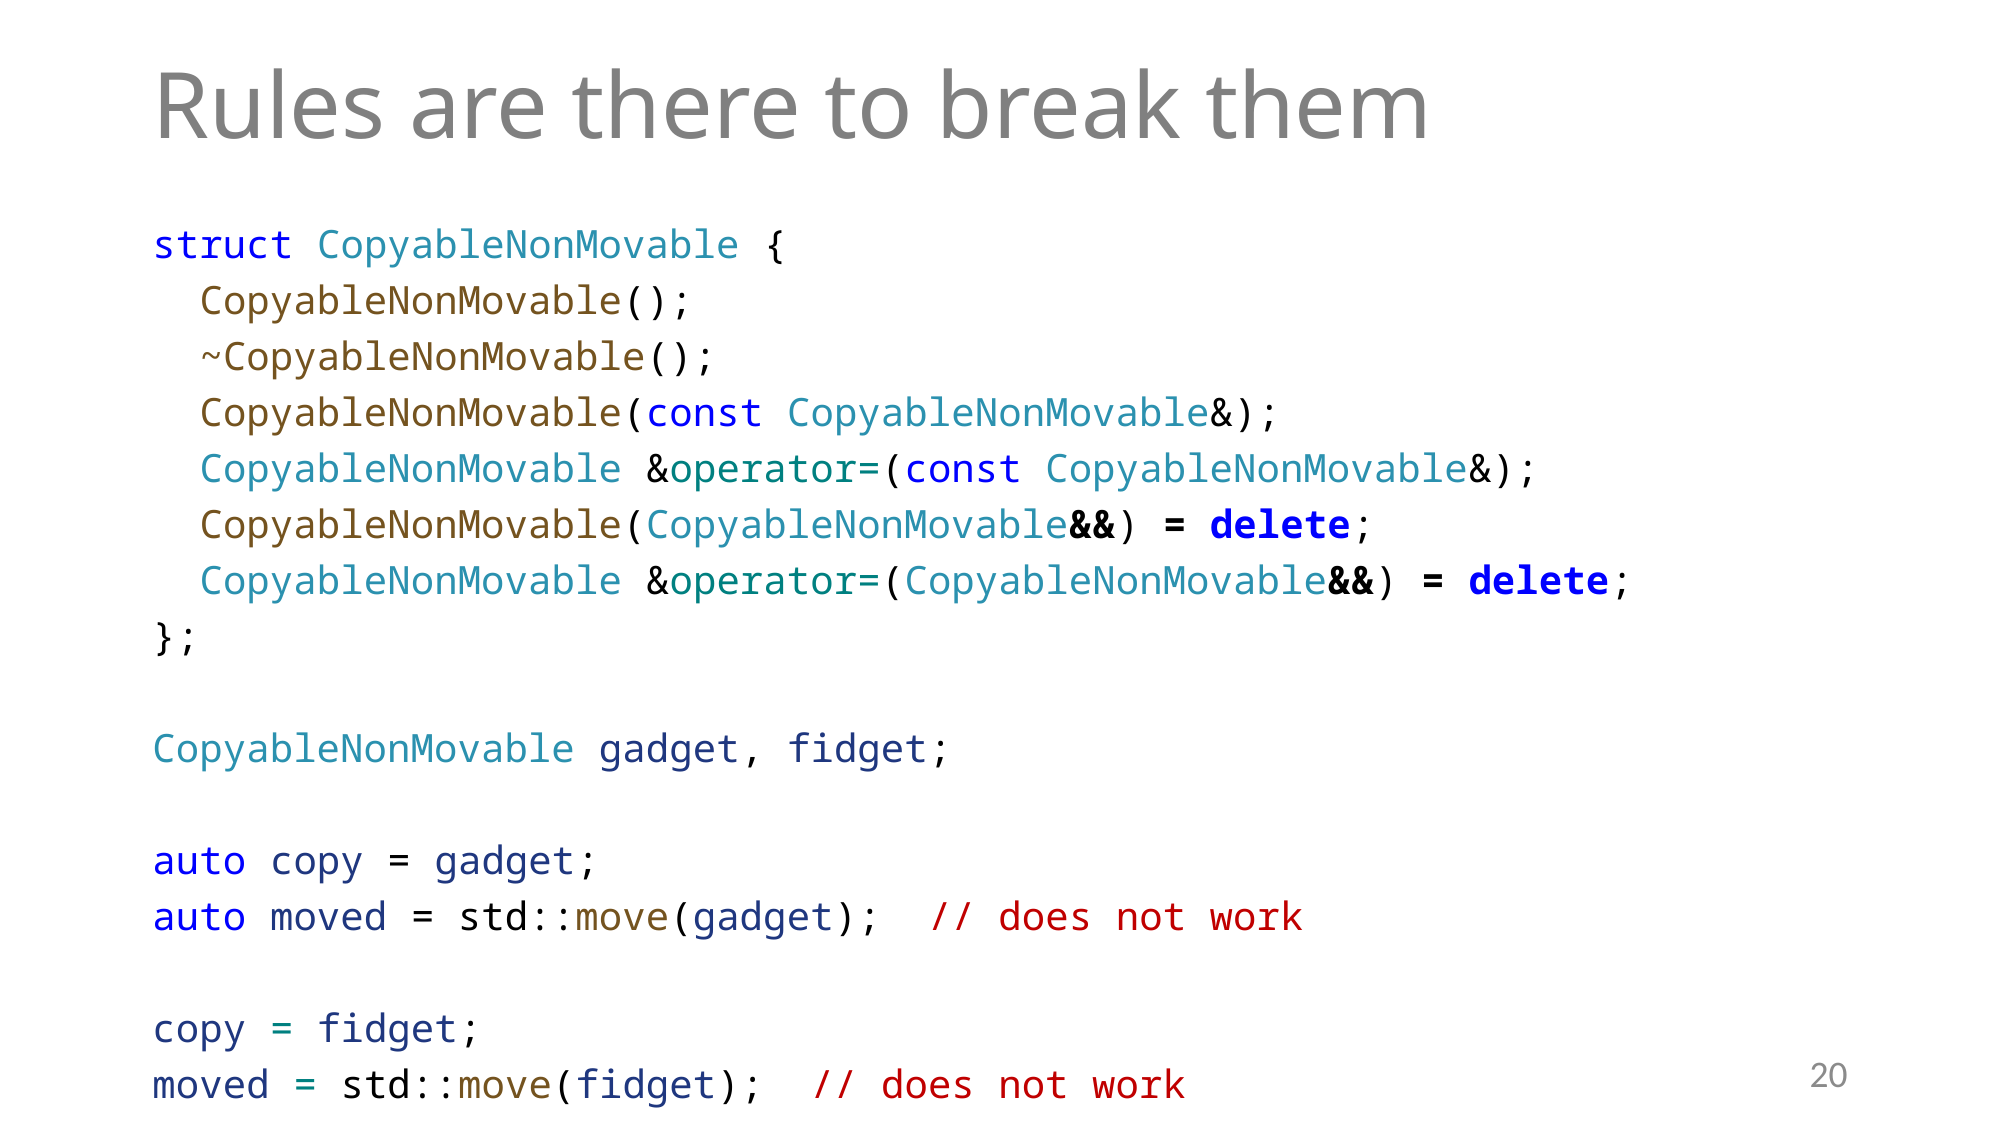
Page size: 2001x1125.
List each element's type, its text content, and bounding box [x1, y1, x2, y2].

title Rules are there to break them [137, 0, 1863, 217]
list struct CopyableNonMovable { CopyableNonMovable(); ~CopyableNonMovable(); CopyableNonMovable(const CopyableNonMovable&); CopyableNonMovable &operator=(const CopyableNonMovable&); CopyableNonMovable(CopyableNonMovable&&) = delete; CopyableNonMovable &operator=(CopyableNonMovable&&) = delete; }; CopyableNonMovable gadget, fidget; auto copy = gadget; auto moved = std::move(gadget); // does not work copy = fidget; moved = std::move(fidget); // does not work [137, 217, 1863, 1125]
slide_number 20 [1412, 1042, 1863, 1103]
